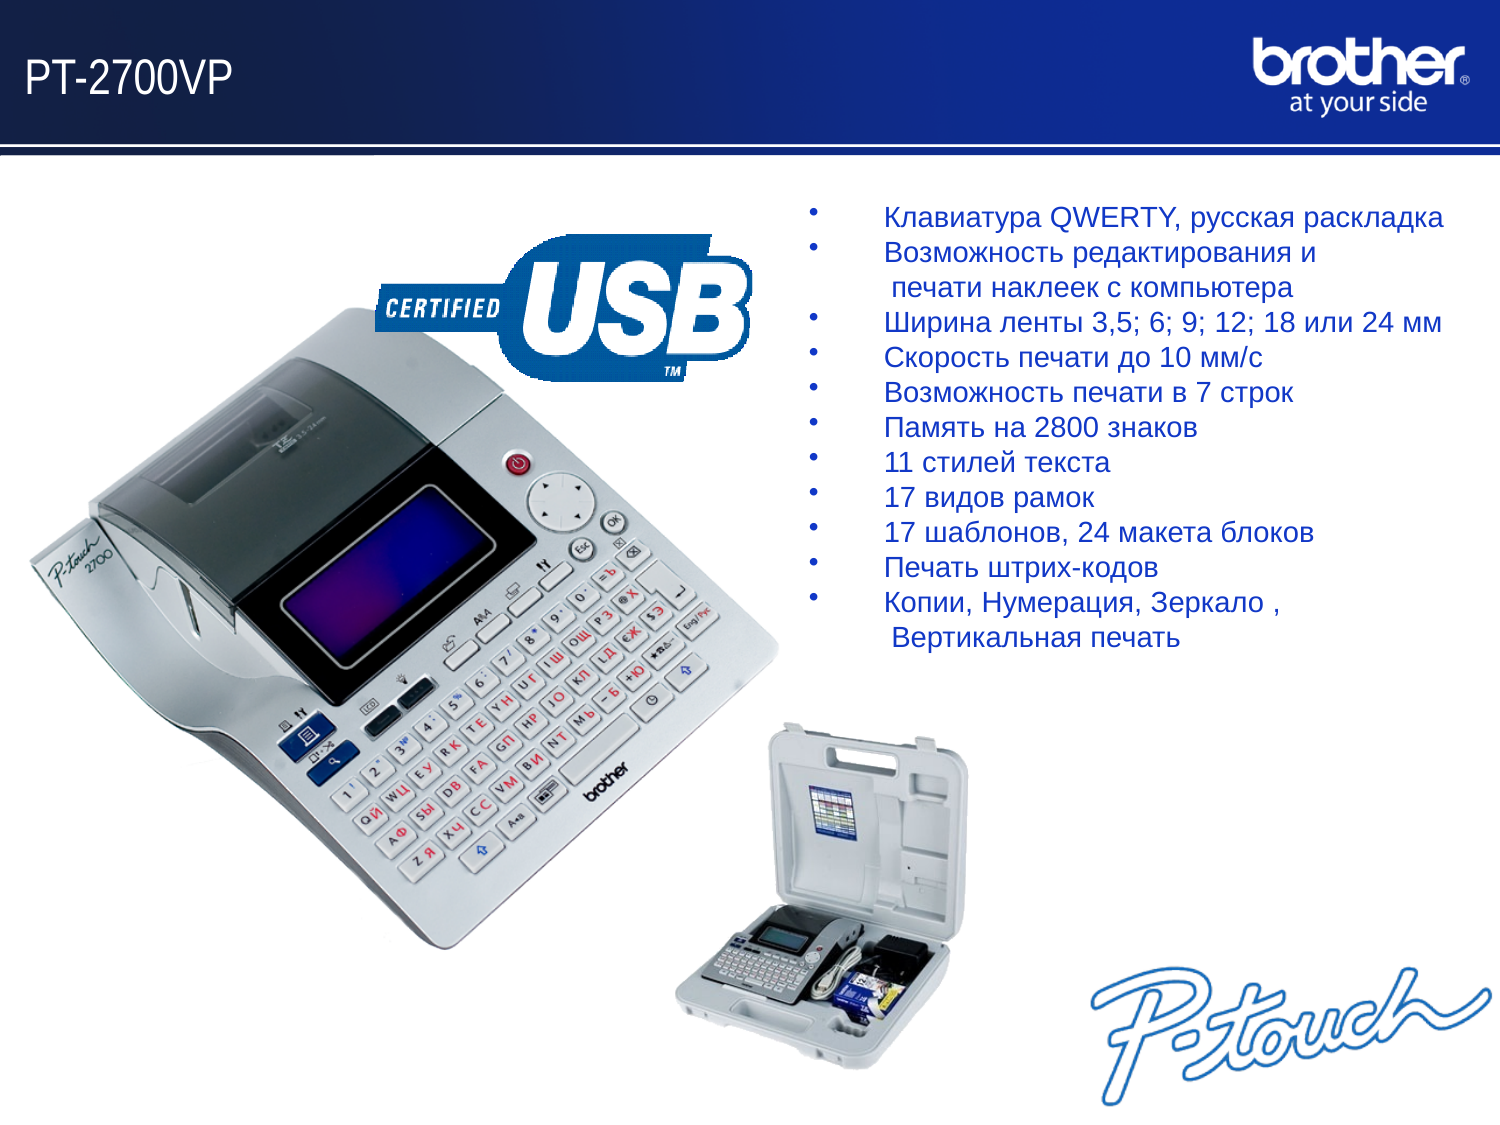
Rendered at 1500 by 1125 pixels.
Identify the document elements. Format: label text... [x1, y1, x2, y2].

picture [1071, 919, 1500, 1125]
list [659, 706, 981, 1077]
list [375, 234, 756, 382]
title PT-2700VP [9, 0, 1130, 150]
text_box Клавиатура QWERTY, русская раскладка Возможность редактирования и печати наклеек с компьютера Ширина ленты 3,5; 6; 9; 12; 18 или 24 мм Скорость печати до 10 мм/с Возможность печати в 7 строк Память на 2800 знаков 11 стилей текста 17 видов рамок 17 шаблонов, 24 макета блоков Печать штрих-кодов Копии, Нумерация, Зеркало , Вертикальная печать [794, 191, 1460, 696]
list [0, 285, 797, 999]
picture [0, 0, 1500, 156]
